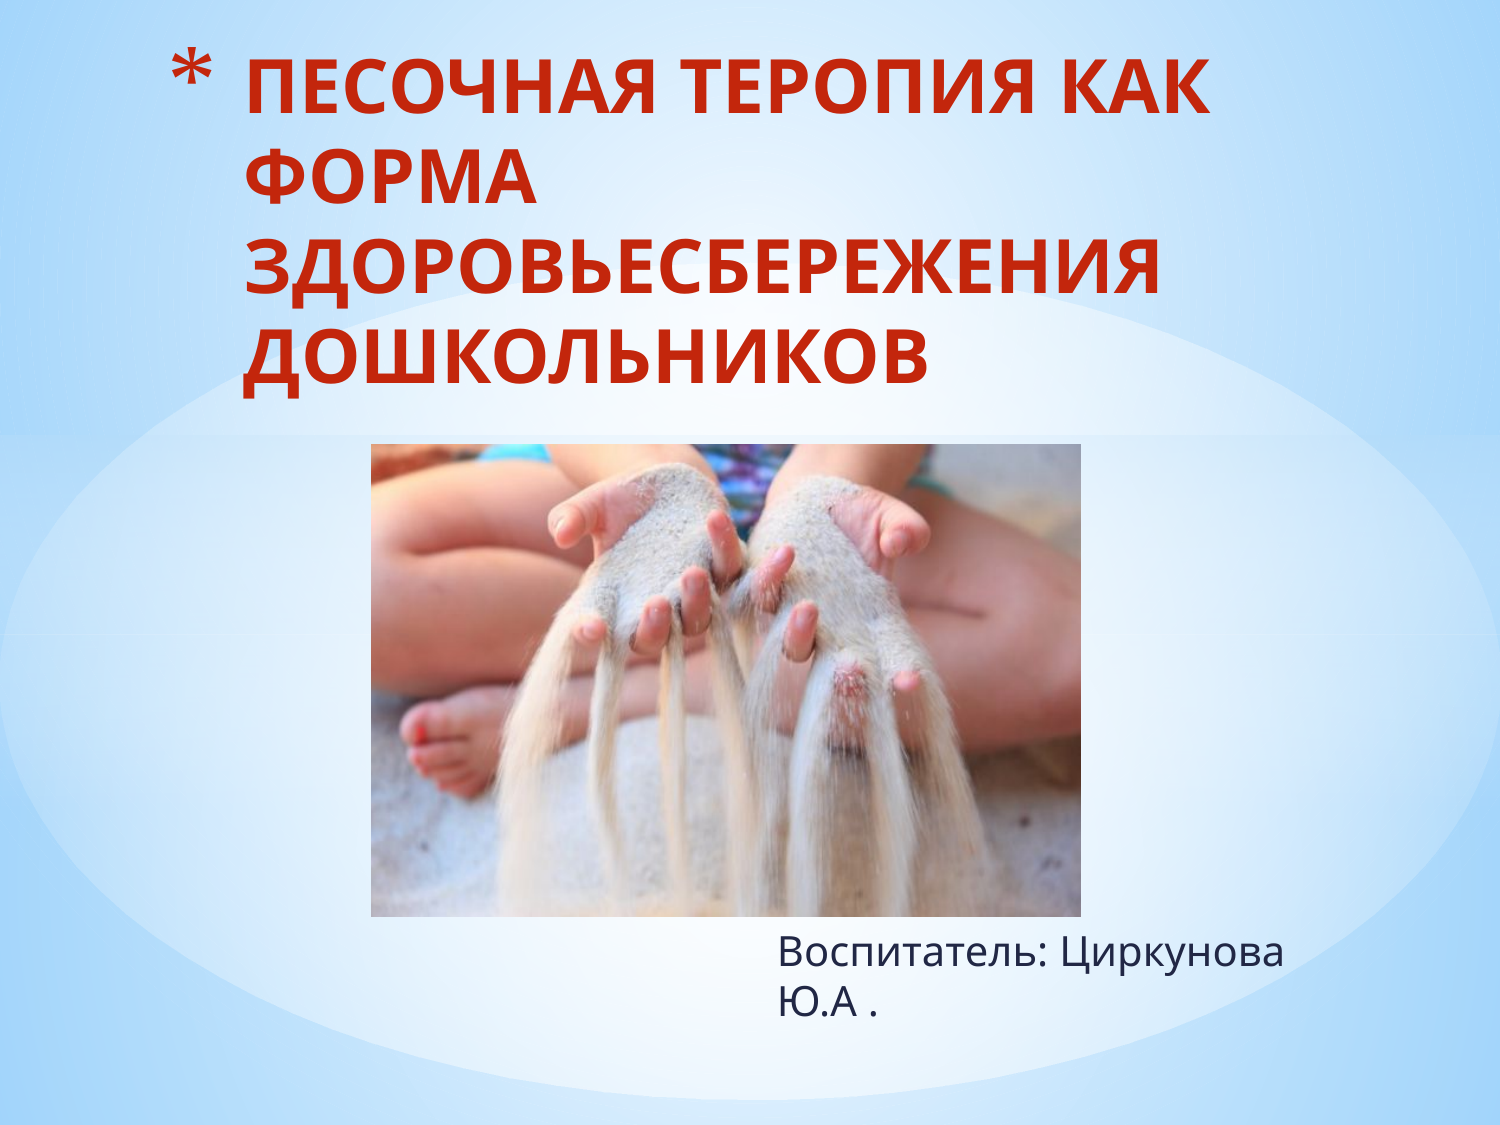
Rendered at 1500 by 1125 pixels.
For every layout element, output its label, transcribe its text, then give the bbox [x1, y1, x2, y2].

picture [371, 444, 1081, 917]
title ПЕСОЧНАЯ ТЕРОПИЯ КАК ФОРМА ЗДОРОВЬЕСБЕРЕЖЕНИЯ ДОШКОЛЬНИКОВ [123, 30, 1399, 291]
subtitle Воспитатель: Циркунова Ю.А . [761, 916, 1412, 1047]
